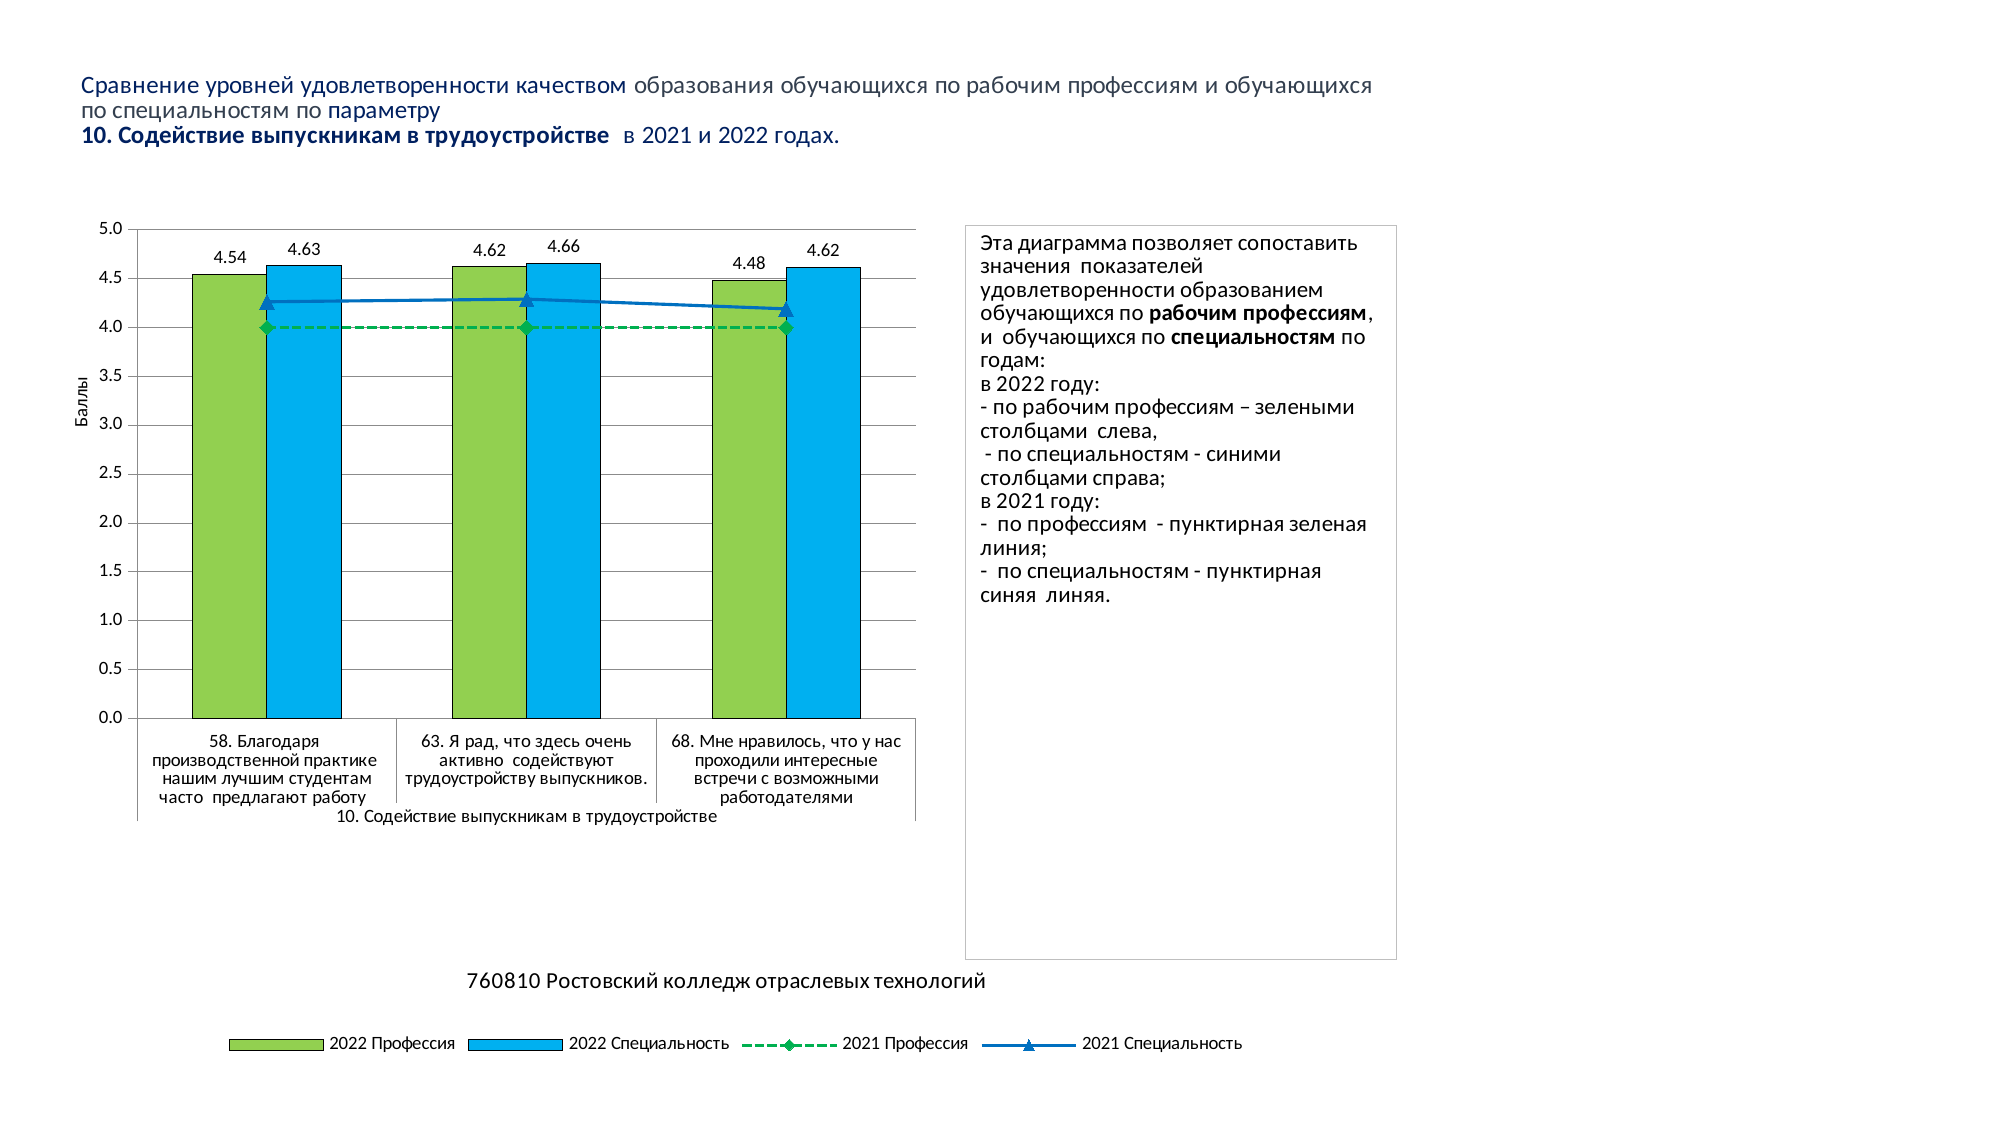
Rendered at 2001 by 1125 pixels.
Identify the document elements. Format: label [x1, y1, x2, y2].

chart [59, 58, 1414, 1061]
